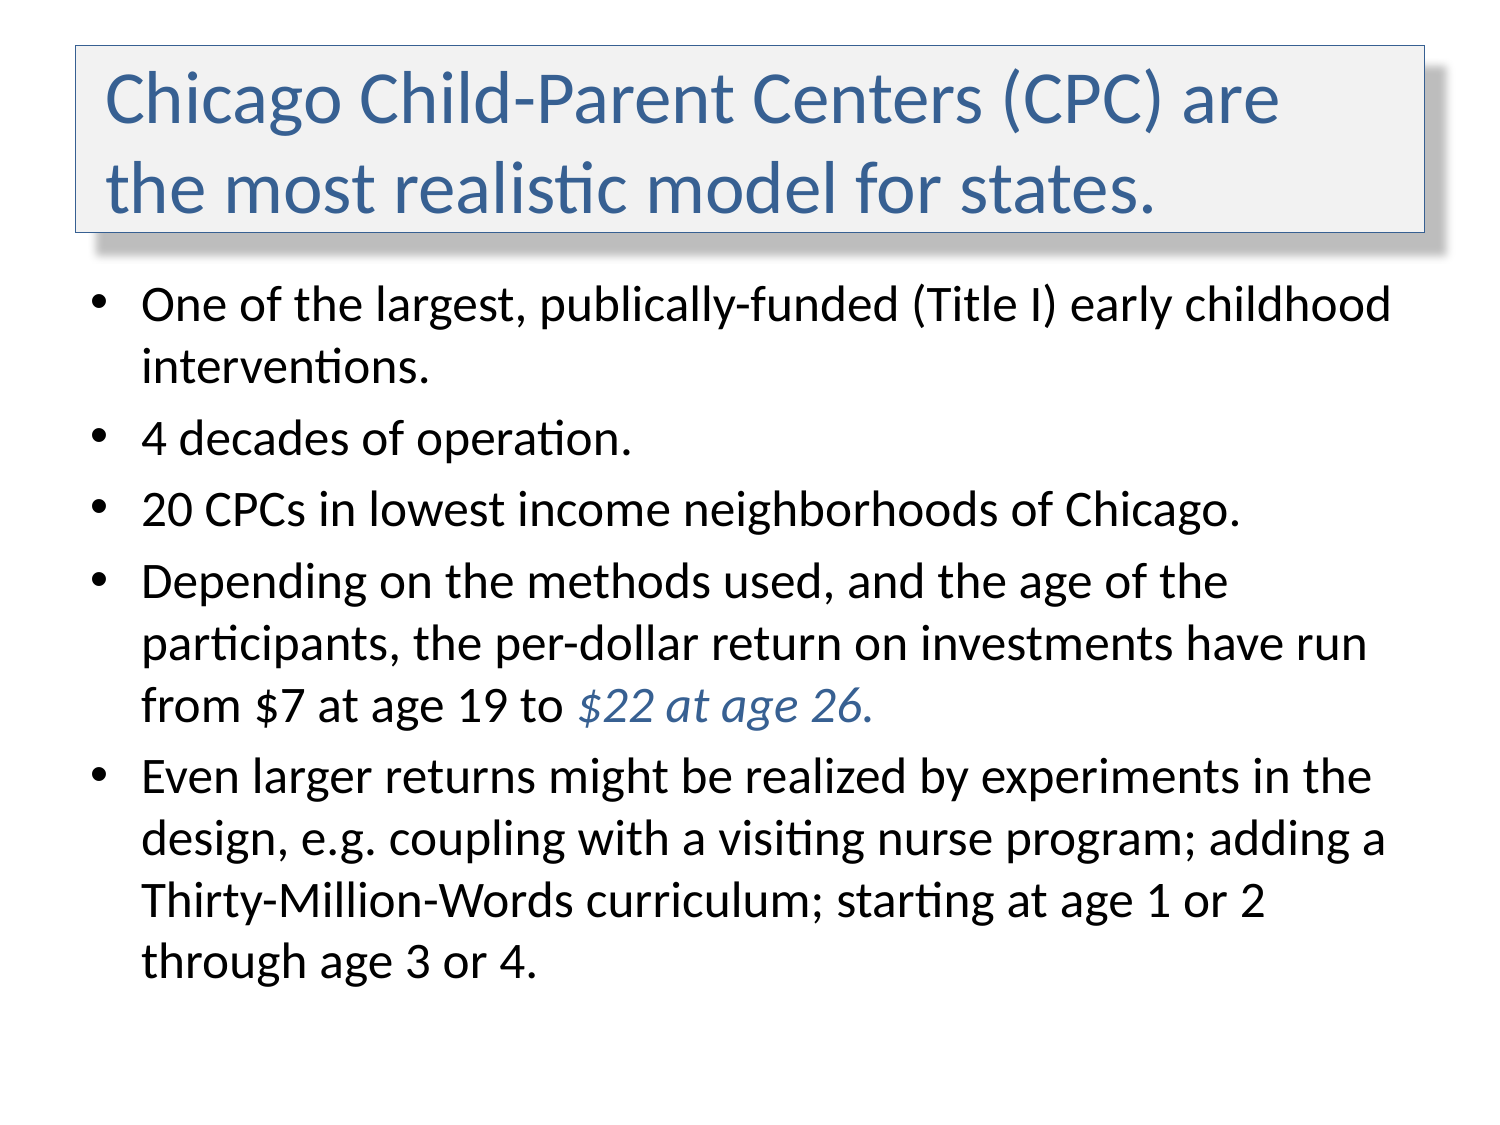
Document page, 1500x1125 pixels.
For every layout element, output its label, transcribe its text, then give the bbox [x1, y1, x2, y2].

title Chicago Child-Parent Centers (CPC) are the most realistic model for states. [75, 45, 1425, 233]
list One of the largest, publically-funded (Title I) early childhood interventions. 4 decades of operation. 20 CPCs in lowest income neighborhoods of Chicago. Depending on the methods used, and the age of the participants, the per-dollar return on investments have run from $7 at age 19 to $22 at age 26. Even larger returns might be realized by experiments in the design, e.g. coupling with a visiting nurse program; adding a Thirty-Million-Words curriculum; starting at age 1 or 2 through age 3 or 4. [75, 262, 1425, 1005]
